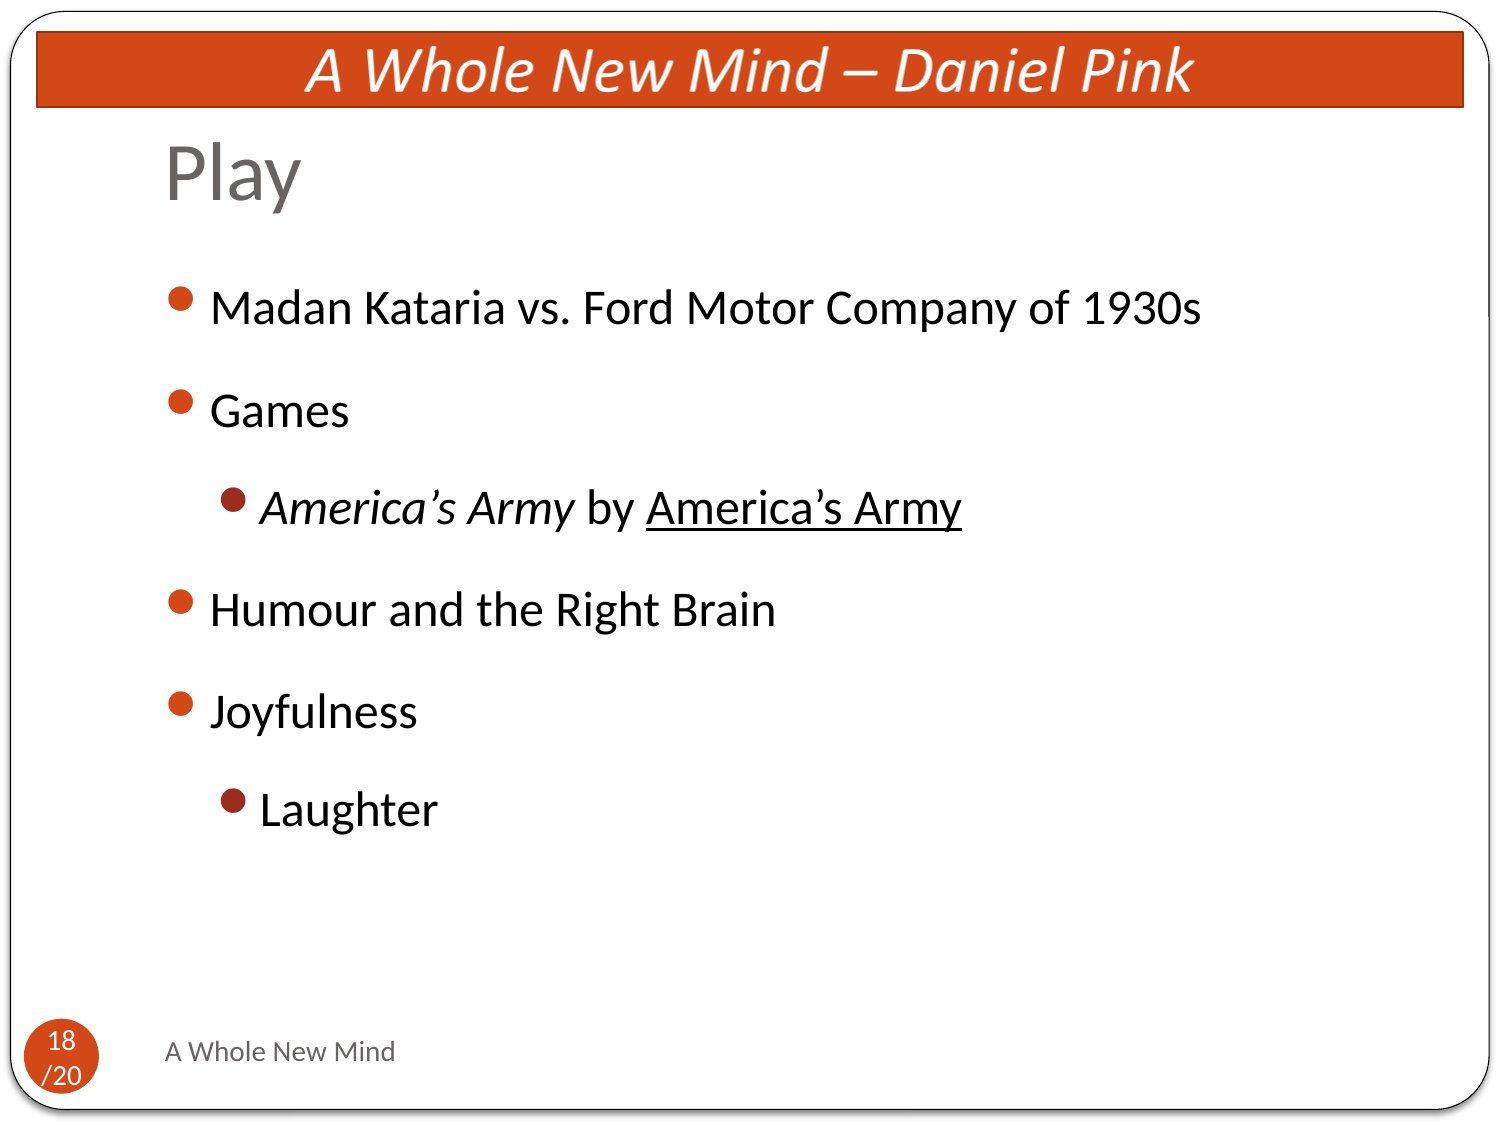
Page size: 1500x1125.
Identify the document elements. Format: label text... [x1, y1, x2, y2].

title Play [150, 160, 1425, 233]
picture [36, 8, 1464, 151]
footer A Whole New Mind [150, 1012, 800, 1088]
slide_number 18/20 [23, 1018, 99, 1094]
list Madan Kataria vs. Ford Motor Company of 1930s Games America’s Army by America’s Army Humour and the Right Brain Joyfulness Laughter [150, 237, 1425, 988]
